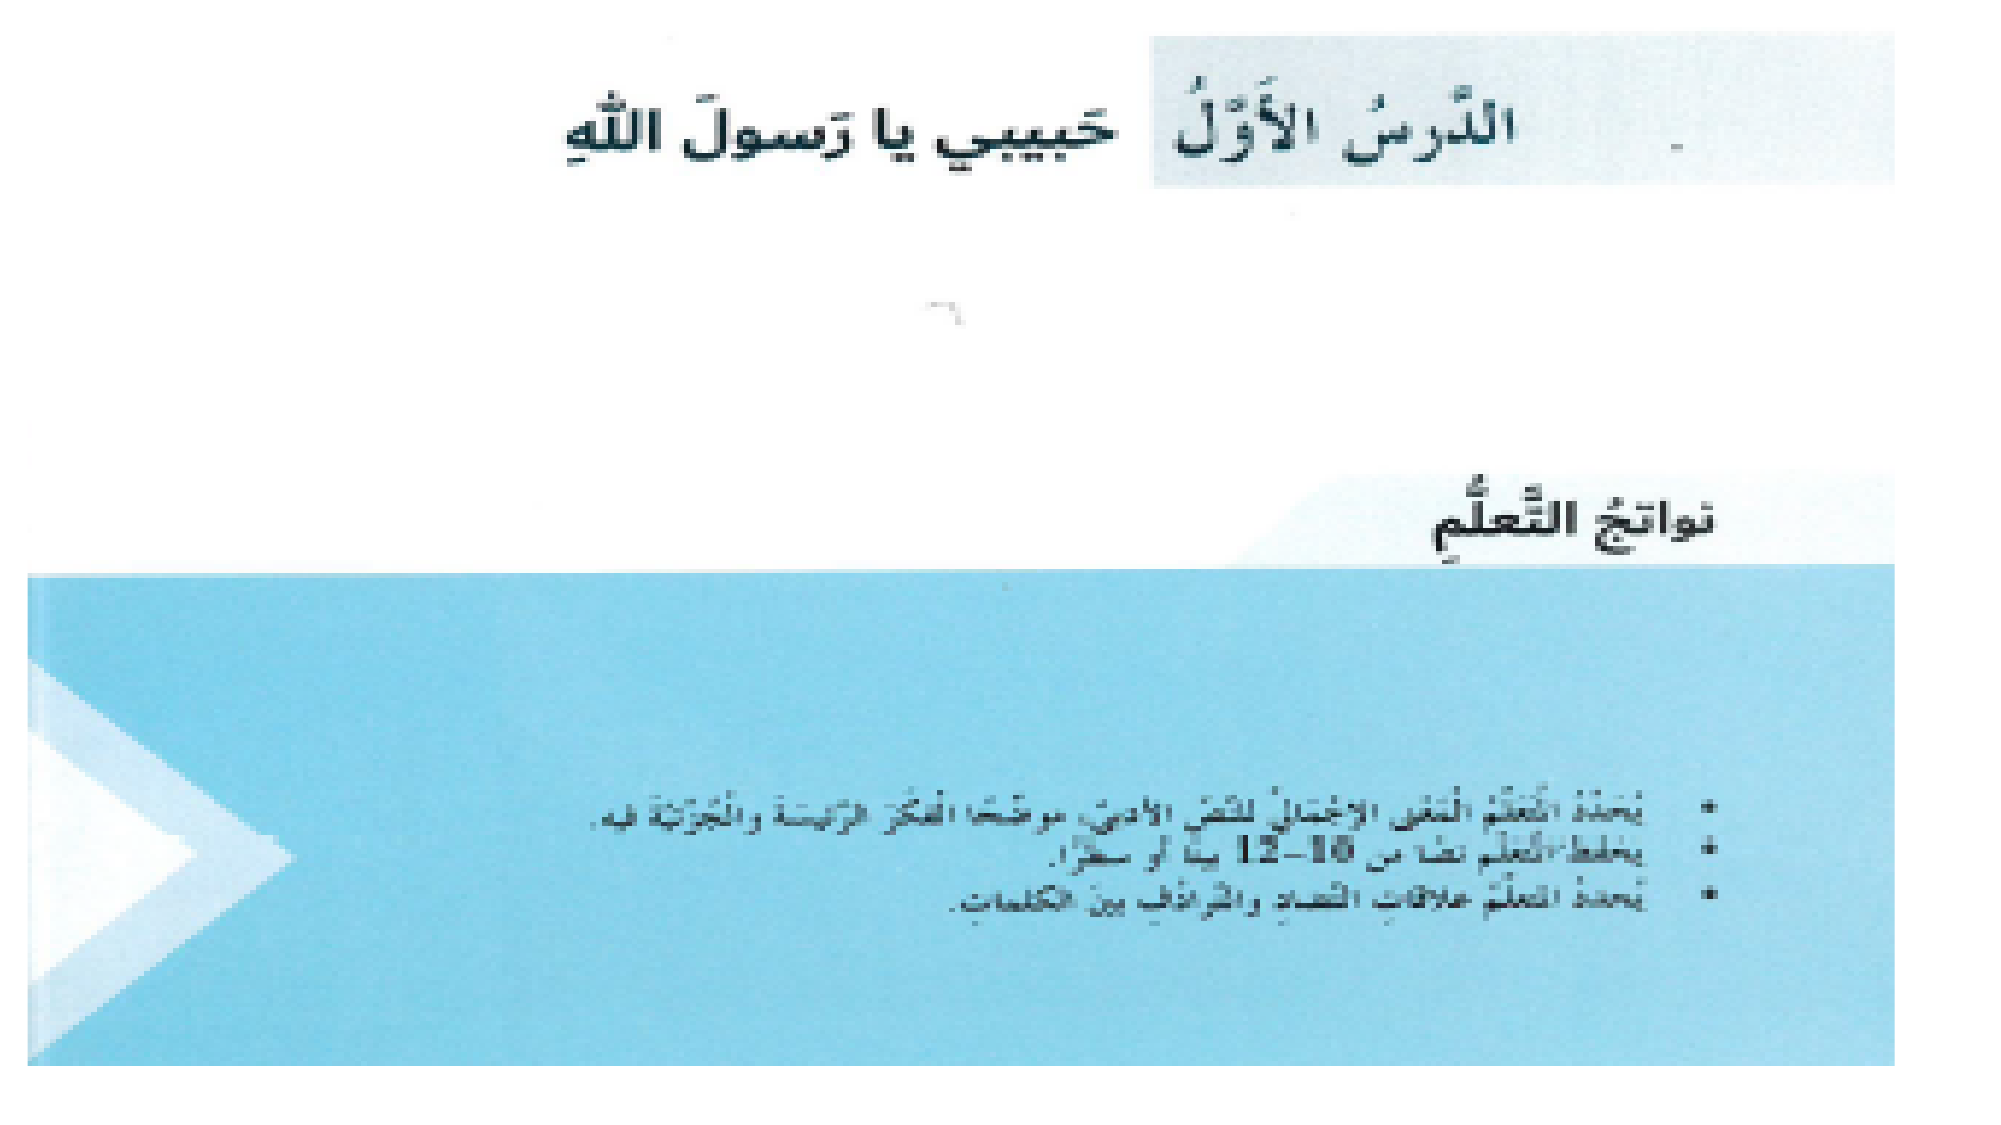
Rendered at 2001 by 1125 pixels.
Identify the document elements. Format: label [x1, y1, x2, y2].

picture [27, 27, 1895, 1066]
